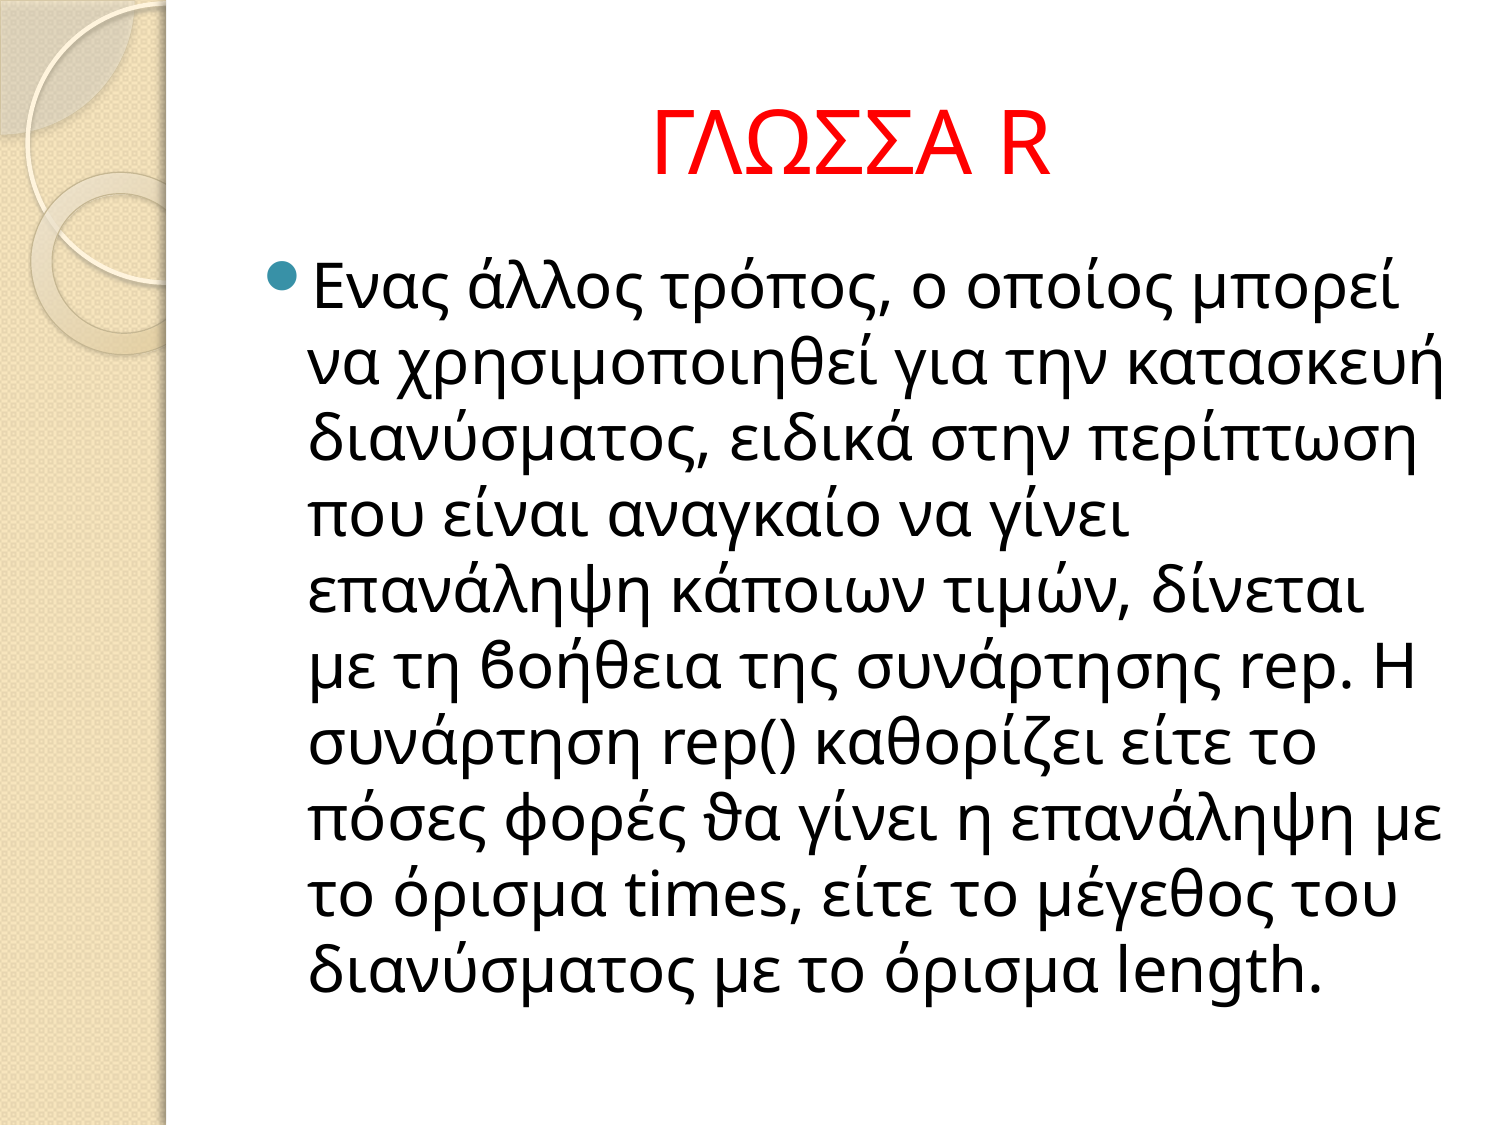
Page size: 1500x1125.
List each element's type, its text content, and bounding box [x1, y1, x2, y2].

title ΓΛΩΣΣΑ R [235, 45, 1466, 233]
list Ενας άλλος τρόπος, ο οποίος µπορεί να χρησιµοποιηθεί για την κατασκευή διανύσµατος, ειδικά στην περίπτωση που είναι αναγκαίο να γίνει επανάληψη κάποιων τιµών, δίνεται µε τη ϐοήθεια της συνάρτησης rep. Η συνάρτηση rep() καθορίζει είτε το πόσες ϕορές ϑα γίνει η επανάληψη µε το όρισµα times, είτε το µέγεθος του διανύσµατος µε το όρισµα length. [235, 237, 1466, 1025]
